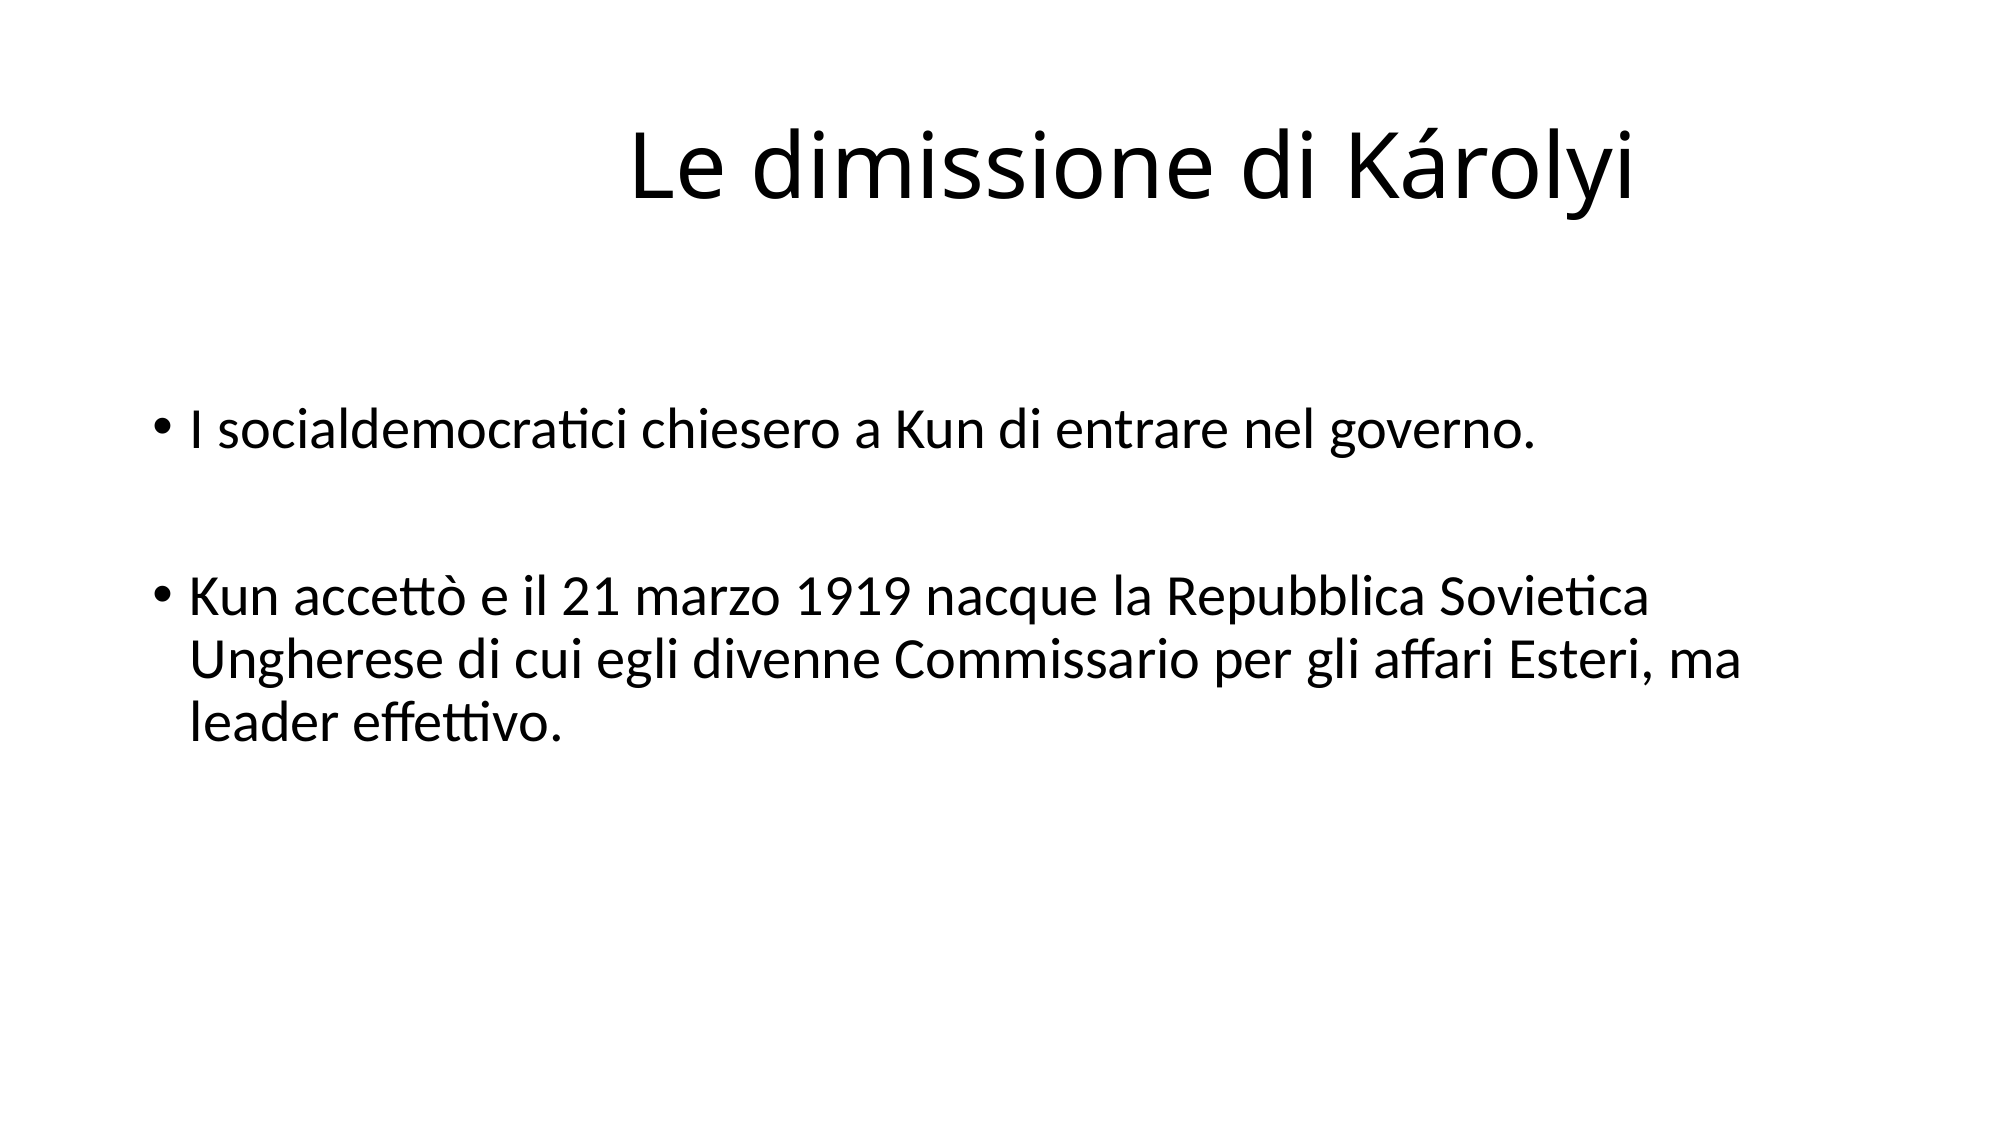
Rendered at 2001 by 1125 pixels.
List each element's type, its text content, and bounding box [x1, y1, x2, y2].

title Le dimissione di Károlyi [137, 59, 1863, 278]
list I socialdemocratici chiesero a Kun di entrare nel governo. Kun accettò e il 21 marzo 1919 nacque la Repubblica Sovietica Ungherese di cui egli divenne Commissario per gli affari Esteri, ma leader effettivo. [137, 299, 1863, 1014]
